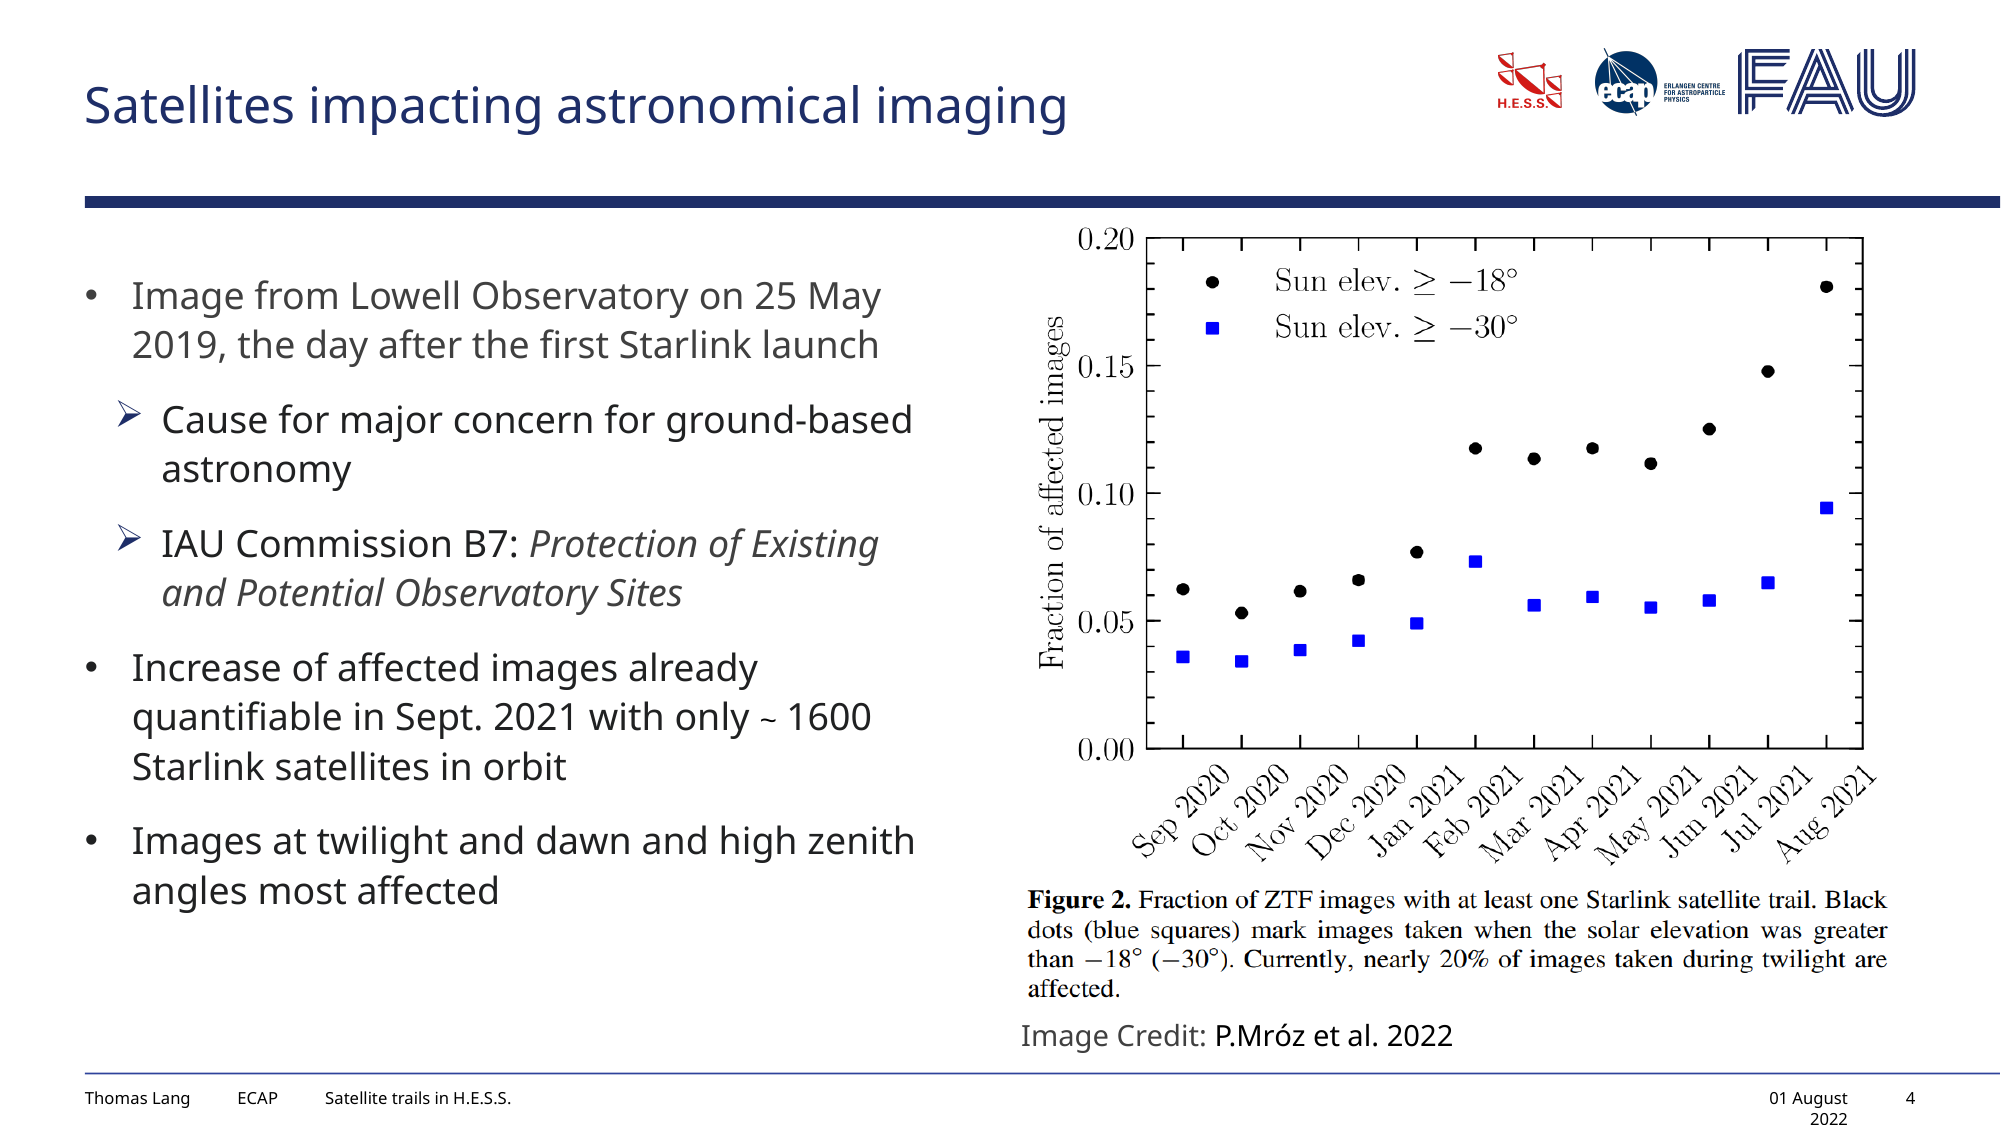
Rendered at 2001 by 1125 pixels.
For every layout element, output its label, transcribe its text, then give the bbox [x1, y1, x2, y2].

footer Thomas Lang ECAP Satellite trails in H.E.S.S. [85, 1088, 983, 1109]
list Image from Lowell Observatory on 25 May 2019, the day after the first Starlink launch Cause for major concern for ground-based astronomy IAU Commission B7: Protection of Existing and Potential Observatory Sites Increase of affected images already quantifiable in Sept. 2021 with only ~ 1600 Starlink satellites in orbit Images at twilight and dawn and high zenith angles most affected [85, 267, 1000, 1018]
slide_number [1735, 1088, 1849, 1109]
title Satellites impacting astronomical imaging [85, 80, 1208, 136]
picture [1021, 208, 1895, 1003]
picture [1492, 49, 1562, 114]
picture [1595, 48, 1725, 116]
text_box Image Credit: P.Mróz et al. 2022 [1021, 1013, 1862, 1053]
slide_number 4 [1894, 1088, 1916, 1109]
